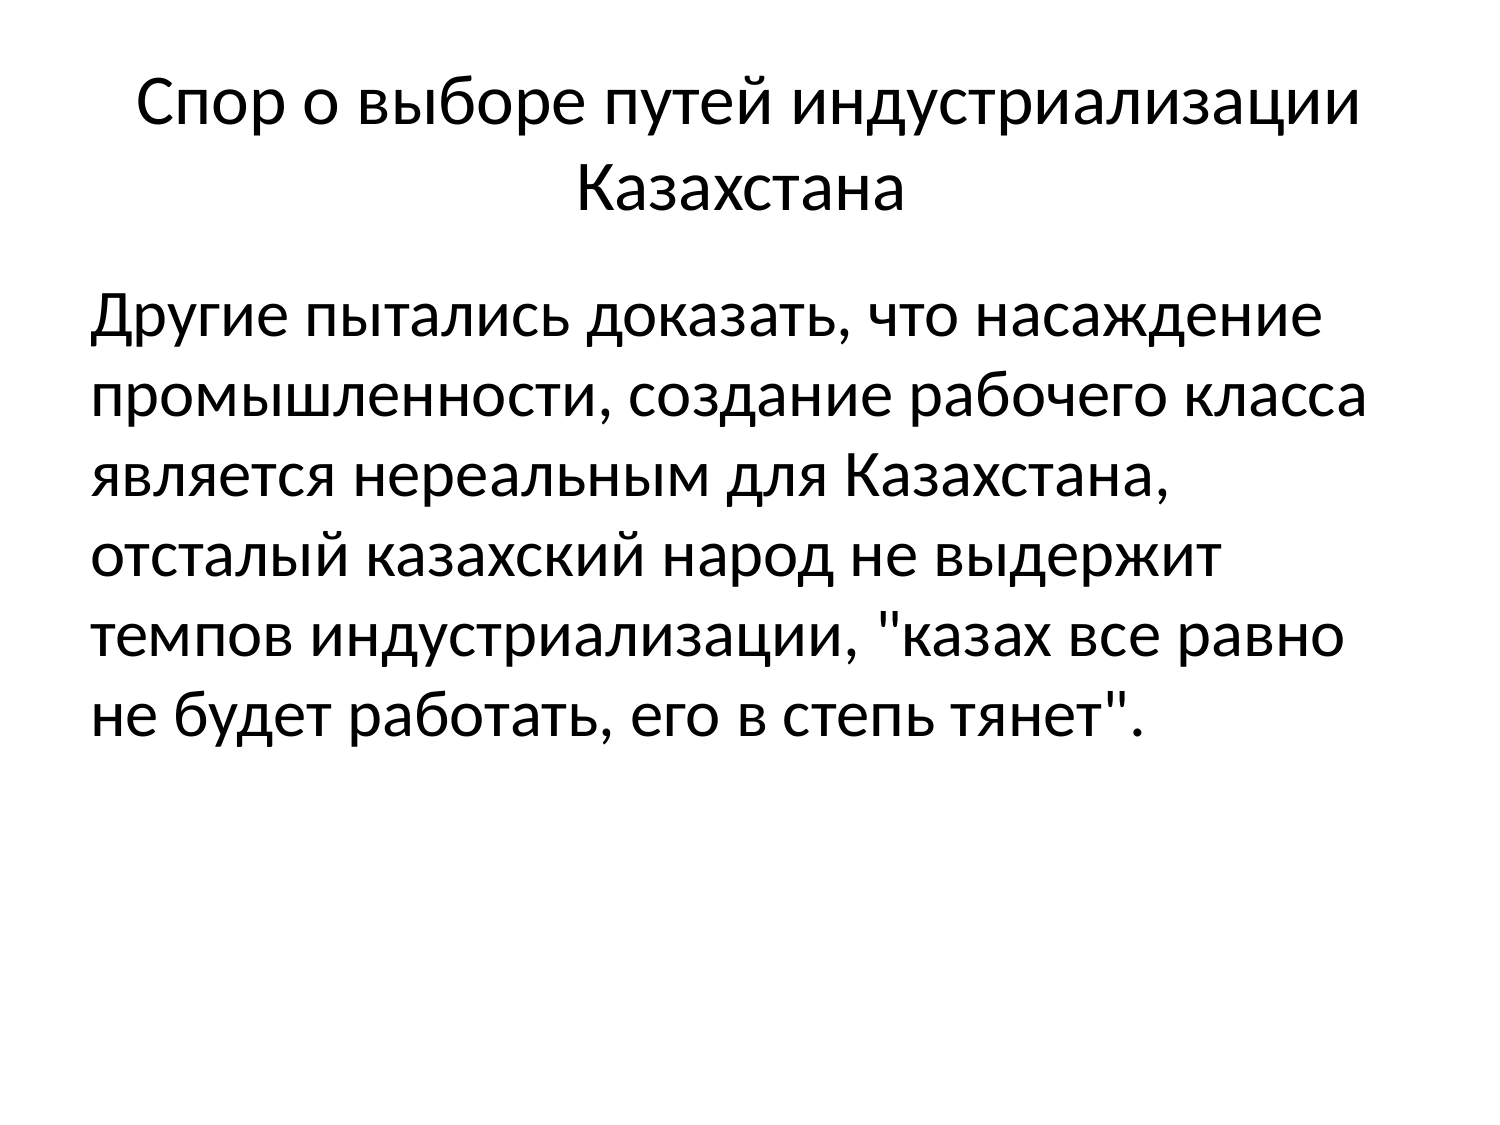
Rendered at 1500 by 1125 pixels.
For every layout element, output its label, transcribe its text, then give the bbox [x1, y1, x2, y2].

list Другие пытались доказать, что насаждение промышленности, создание рабочего класса является нереальным для Казахстана, отсталый казахский народ не выдержит темпов индустриализации, "казах все равно не будет работать, его в степь тянет". [75, 262, 1425, 1005]
title Спор о выборе путей индустриализации Казахстана [75, 45, 1425, 233]
